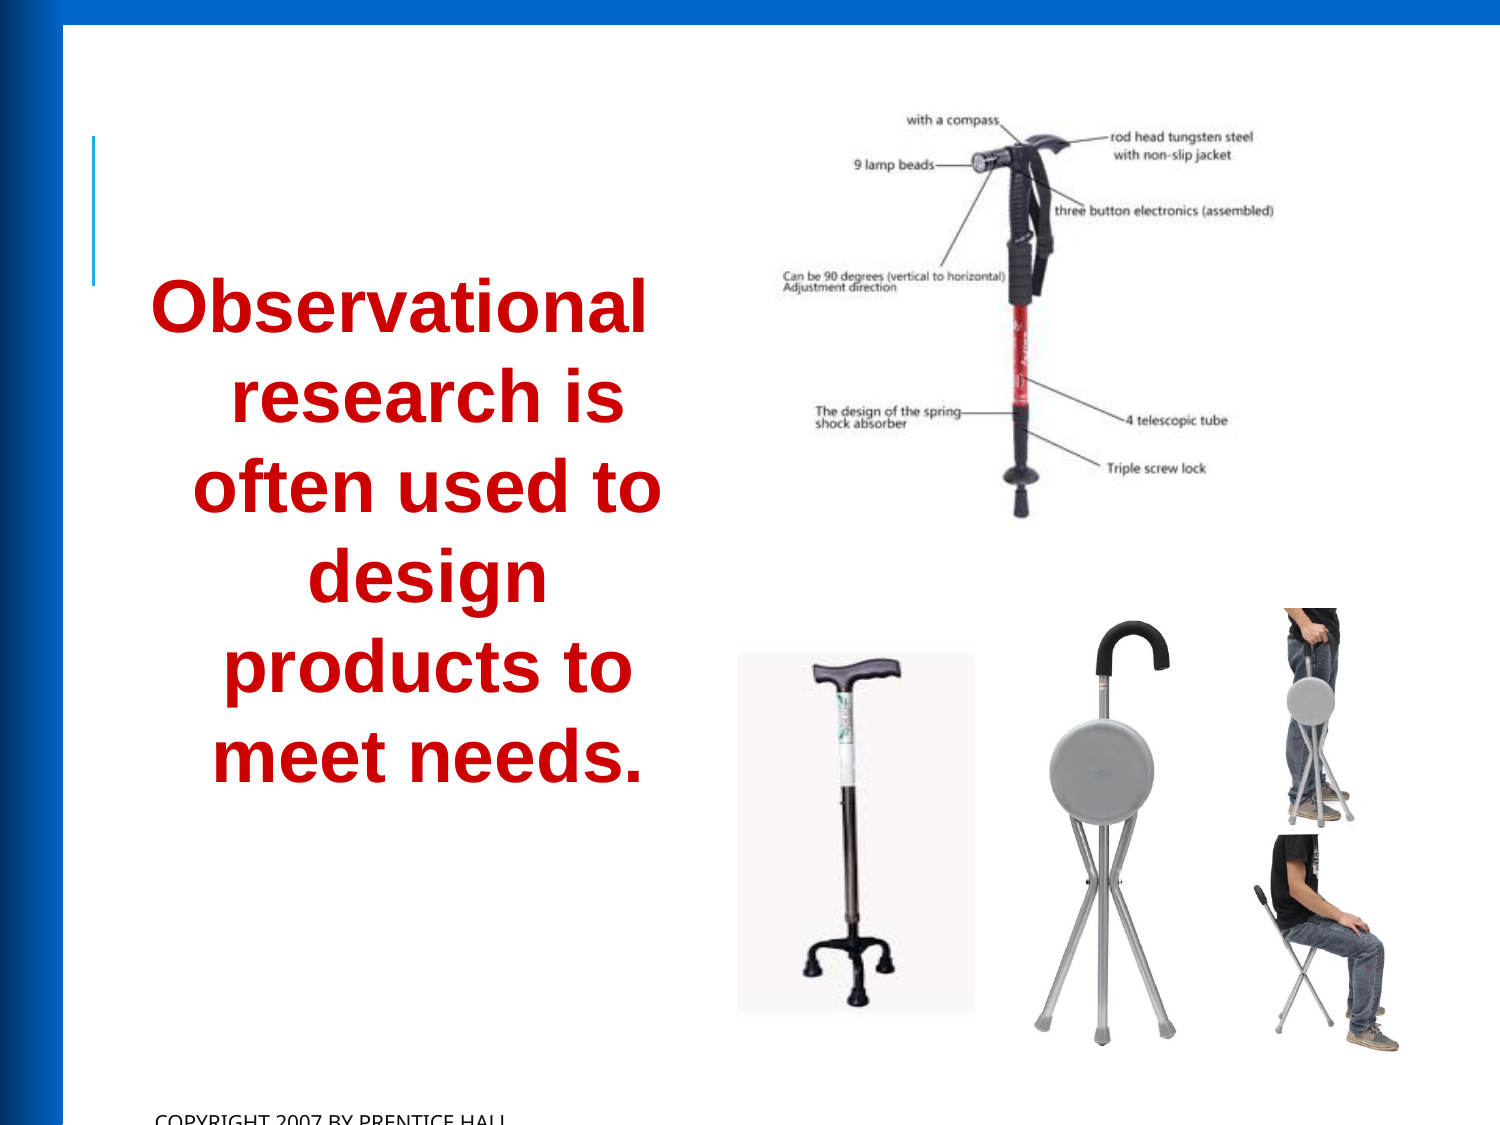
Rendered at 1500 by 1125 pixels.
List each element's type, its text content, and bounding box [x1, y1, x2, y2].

text_box Observational research is often used to design products to meet needs. [87, 249, 713, 800]
picture [774, 49, 1276, 549]
footer Copyright 2007 by Prentice Hall [50, 1084, 525, 1125]
picture [737, 608, 1426, 1060]
